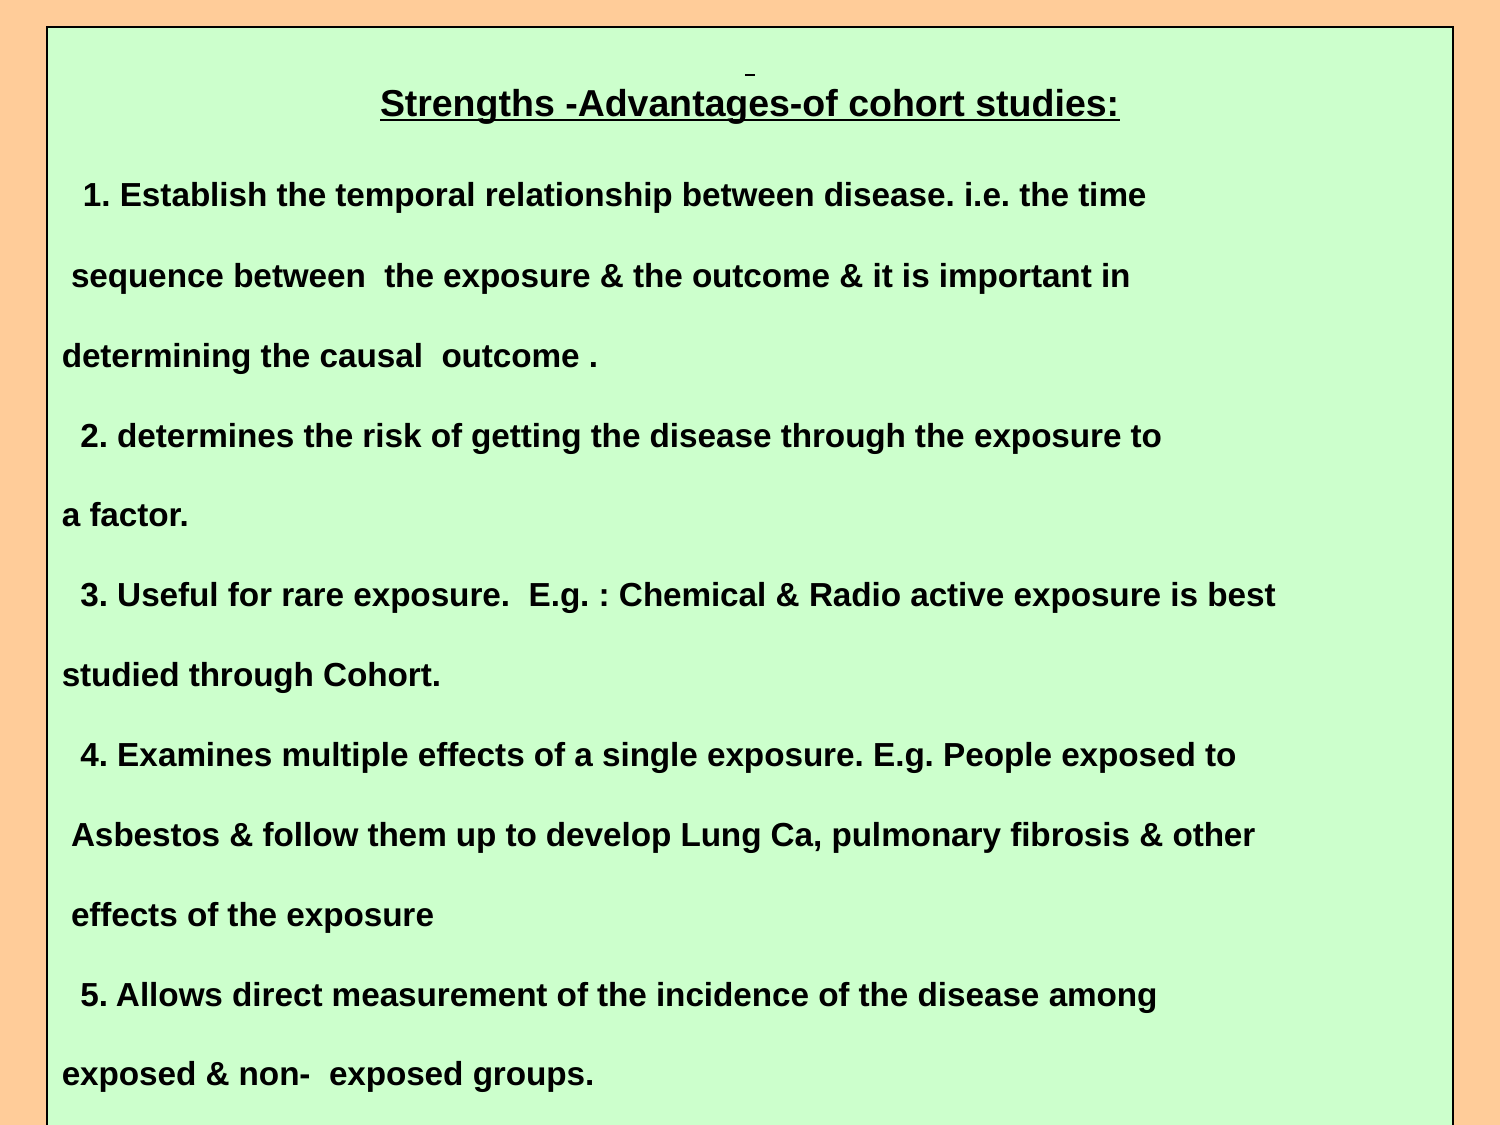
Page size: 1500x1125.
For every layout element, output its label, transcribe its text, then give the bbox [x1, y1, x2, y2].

text_box Strengths -Advantages-of cohort studies: 1. Establish the temporal relationship between disease. i.e. the time sequence between the exposure & the outcome & it is important in determining the causal outcome . 2. determines the risk of getting the disease through the exposure to a factor. 3. Useful for rare exposure. E.g. : Chemical & Radio active exposure is best studied through Cohort. 4. Examines multiple effects of a single exposure. E.g. People exposed to Asbestos & follow them up to develop Lung Ca, pulmonary fibrosis & other effects of the exposure 5. Allows direct measurement of the incidence of the disease among exposed & non- exposed groups. [47, 26, 1453, 1125]
